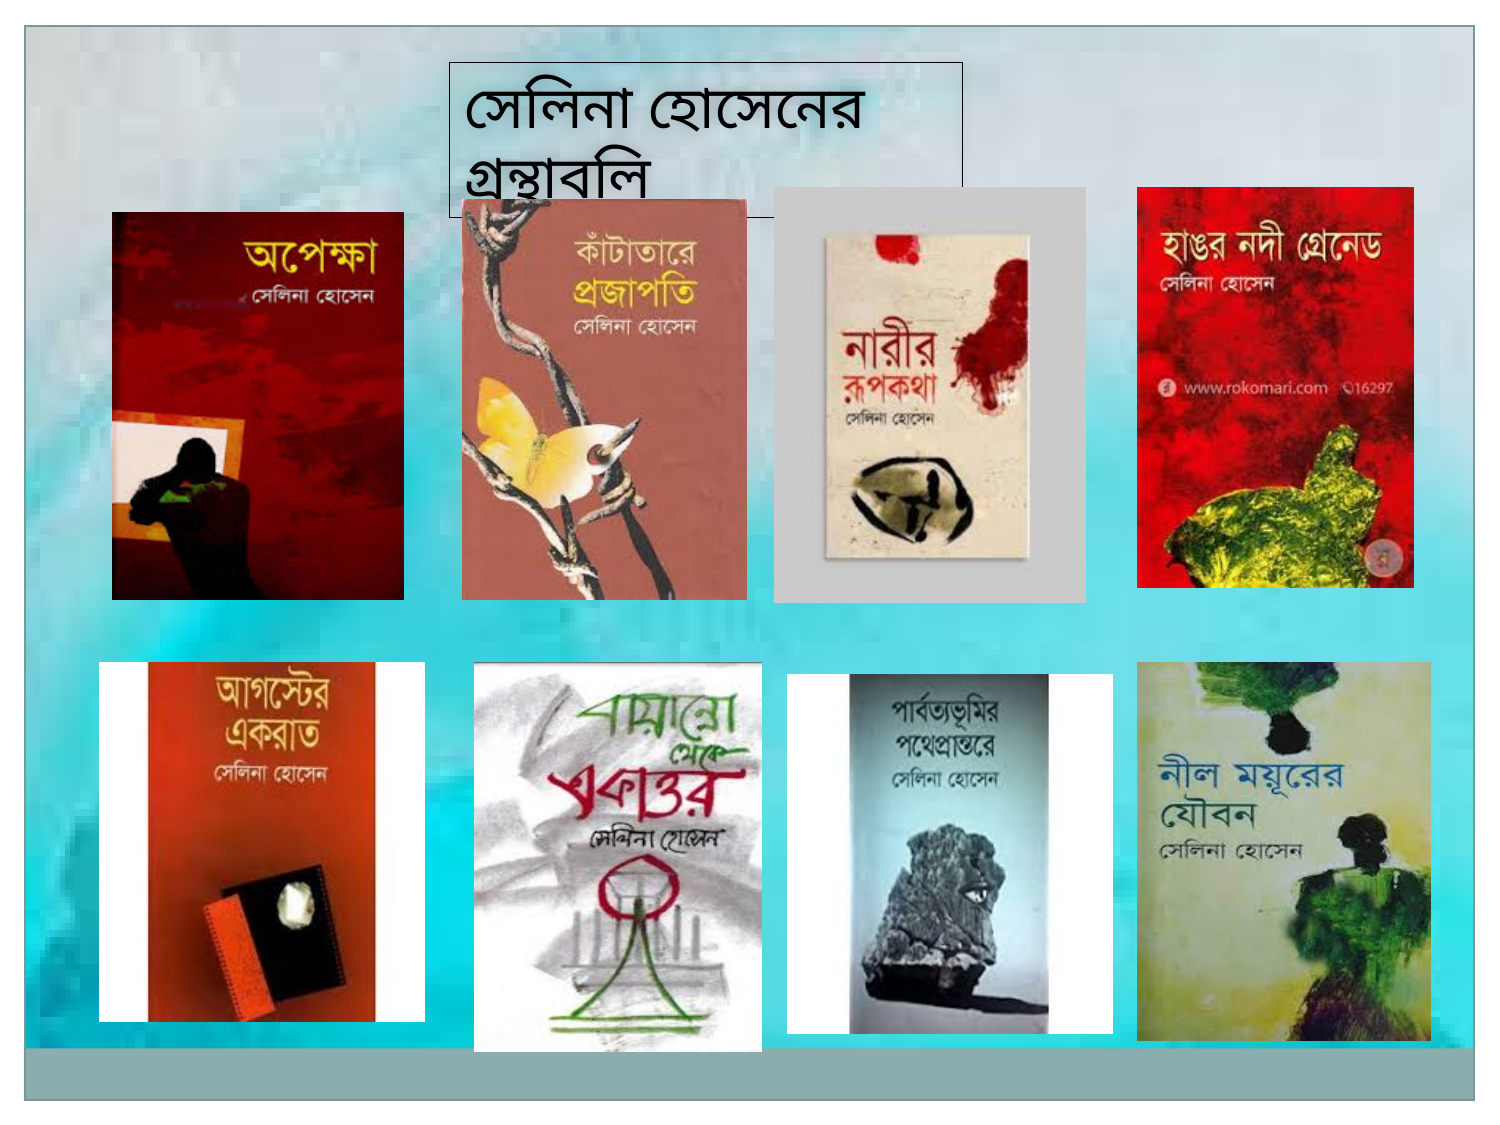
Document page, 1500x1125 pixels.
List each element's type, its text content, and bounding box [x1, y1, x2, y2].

picture [26, 27, 1473, 1053]
text_box সেলিনা হোসেনের গ্রন্থাবলি [449, 62, 963, 218]
